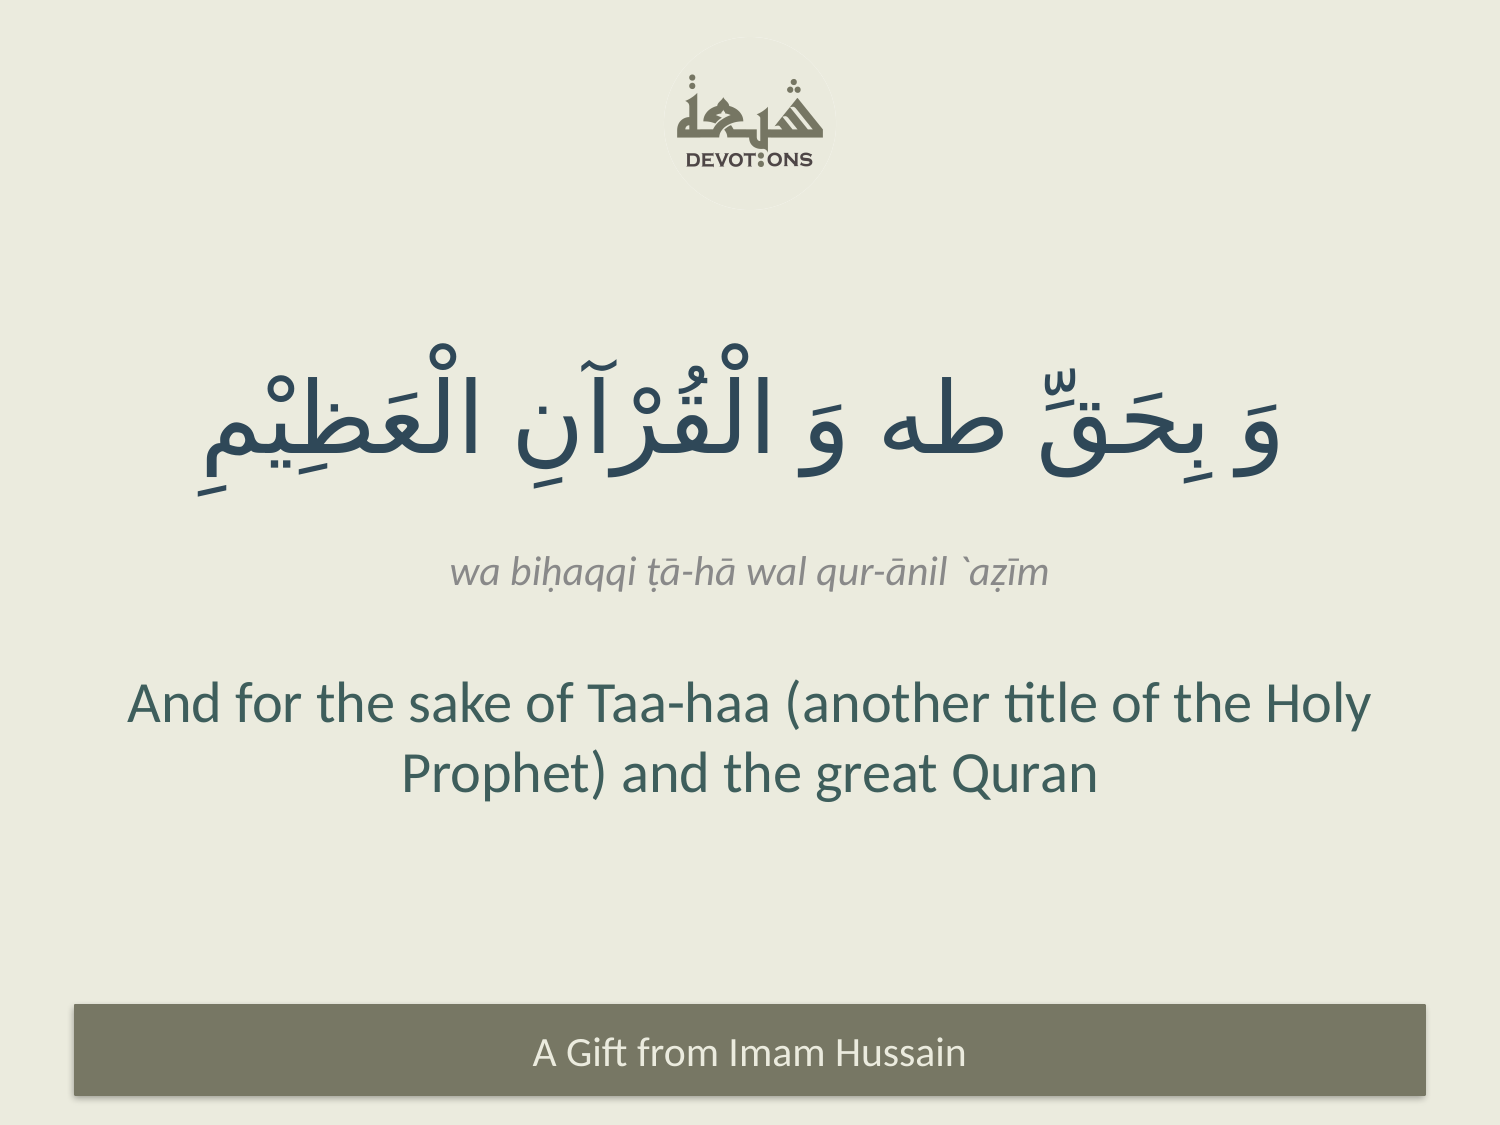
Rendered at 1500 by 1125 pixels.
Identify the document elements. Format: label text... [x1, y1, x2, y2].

text_box A Gift from Imam Hussain [517, 1017, 983, 1083]
picture [656, 29, 844, 218]
text_box وَ بِحَقِّ طه وَ الْقُرْآنِ الْعَظِيْمِ wa biḥaqqi ṭā-hā wal qur-ānil `aẓīm And for the sake of Taa-haa (another title of the Holy Prophet) and the great Quran [74, 346, 1425, 811]
text_box [74, 1004, 1426, 1096]
